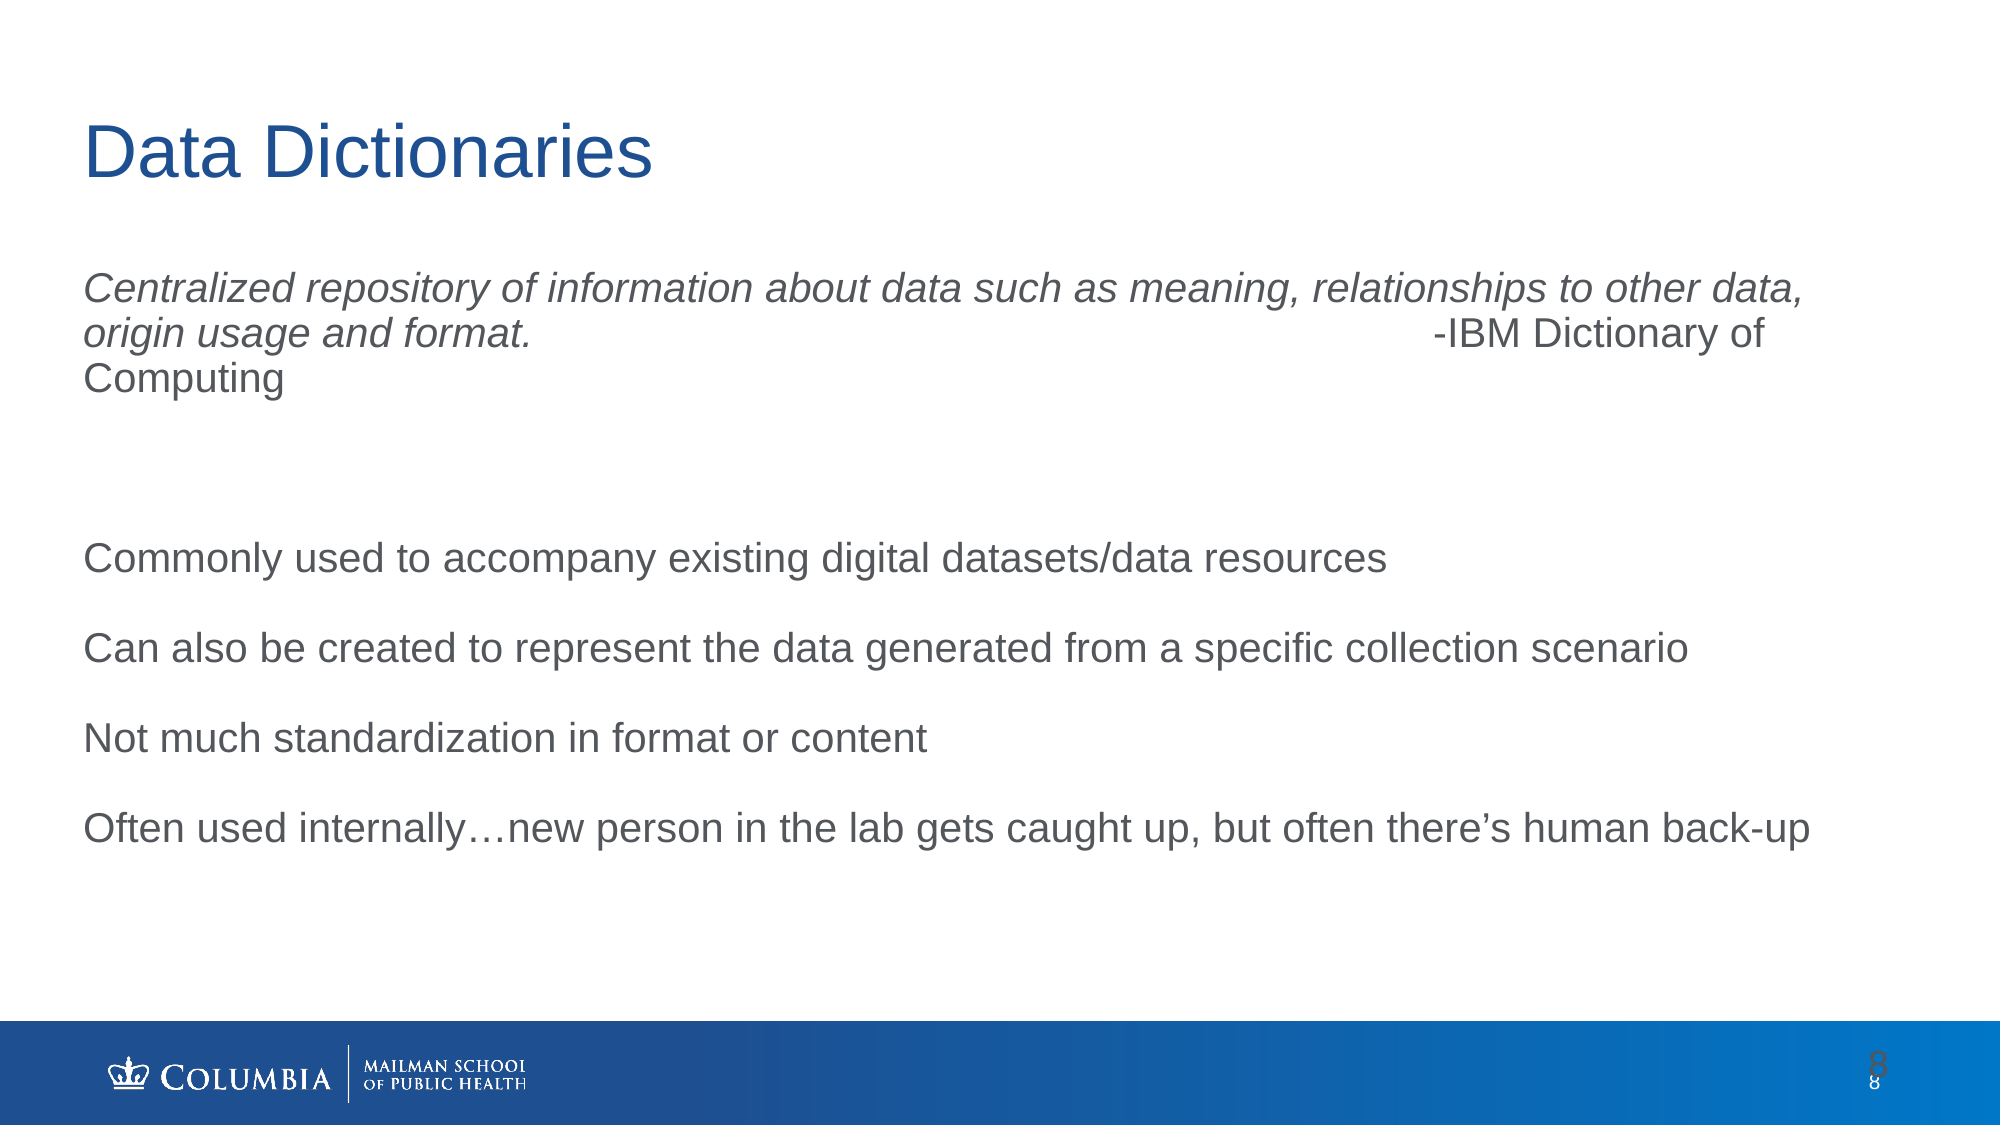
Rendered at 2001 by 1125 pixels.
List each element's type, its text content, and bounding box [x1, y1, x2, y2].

title Data Dictionaries [68, 97, 1932, 223]
slide_number 8 [1853, 1019, 1974, 1106]
list Centralized repository of information about data such as meaning, relationships to other data, origin usage and format. -IBM Dictionary of Computing Commonly used to accompany existing digital datasets/data resources Can also be created to represent the data generated from a specific collection scenario Not much standardization in format or content Often used internally…new person in the lab gets caught up, but often there’s human back-up [68, 252, 1932, 1000]
